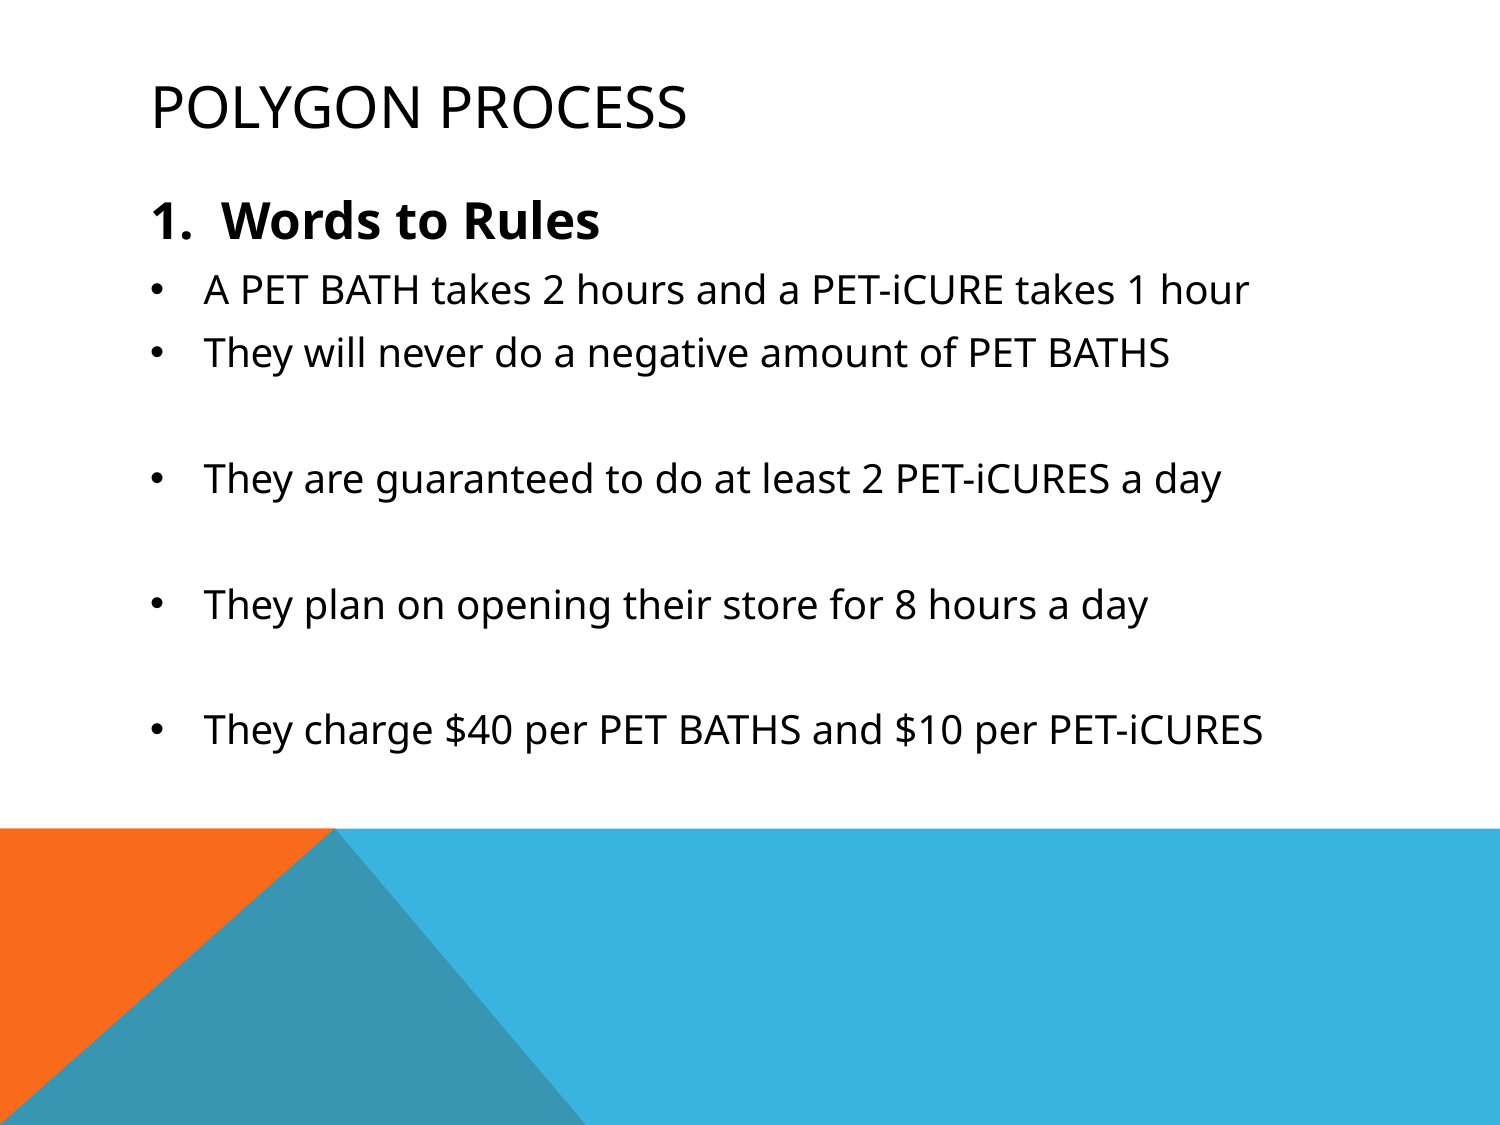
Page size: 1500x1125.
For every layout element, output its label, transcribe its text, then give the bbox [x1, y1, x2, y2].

list Words to Rules A PET BATH takes 2 hours and a PET-iCURE takes 1 hour They will never do a negative amount of PET BATHS They are guaranteed to do at least 2 PET-iCURES a day They plan on opening their store for 8 hours a day They charge $40 per PET BATHS and $10 per PET-iCURES [135, 180, 1412, 768]
title Polygon Process [135, 60, 1369, 150]
